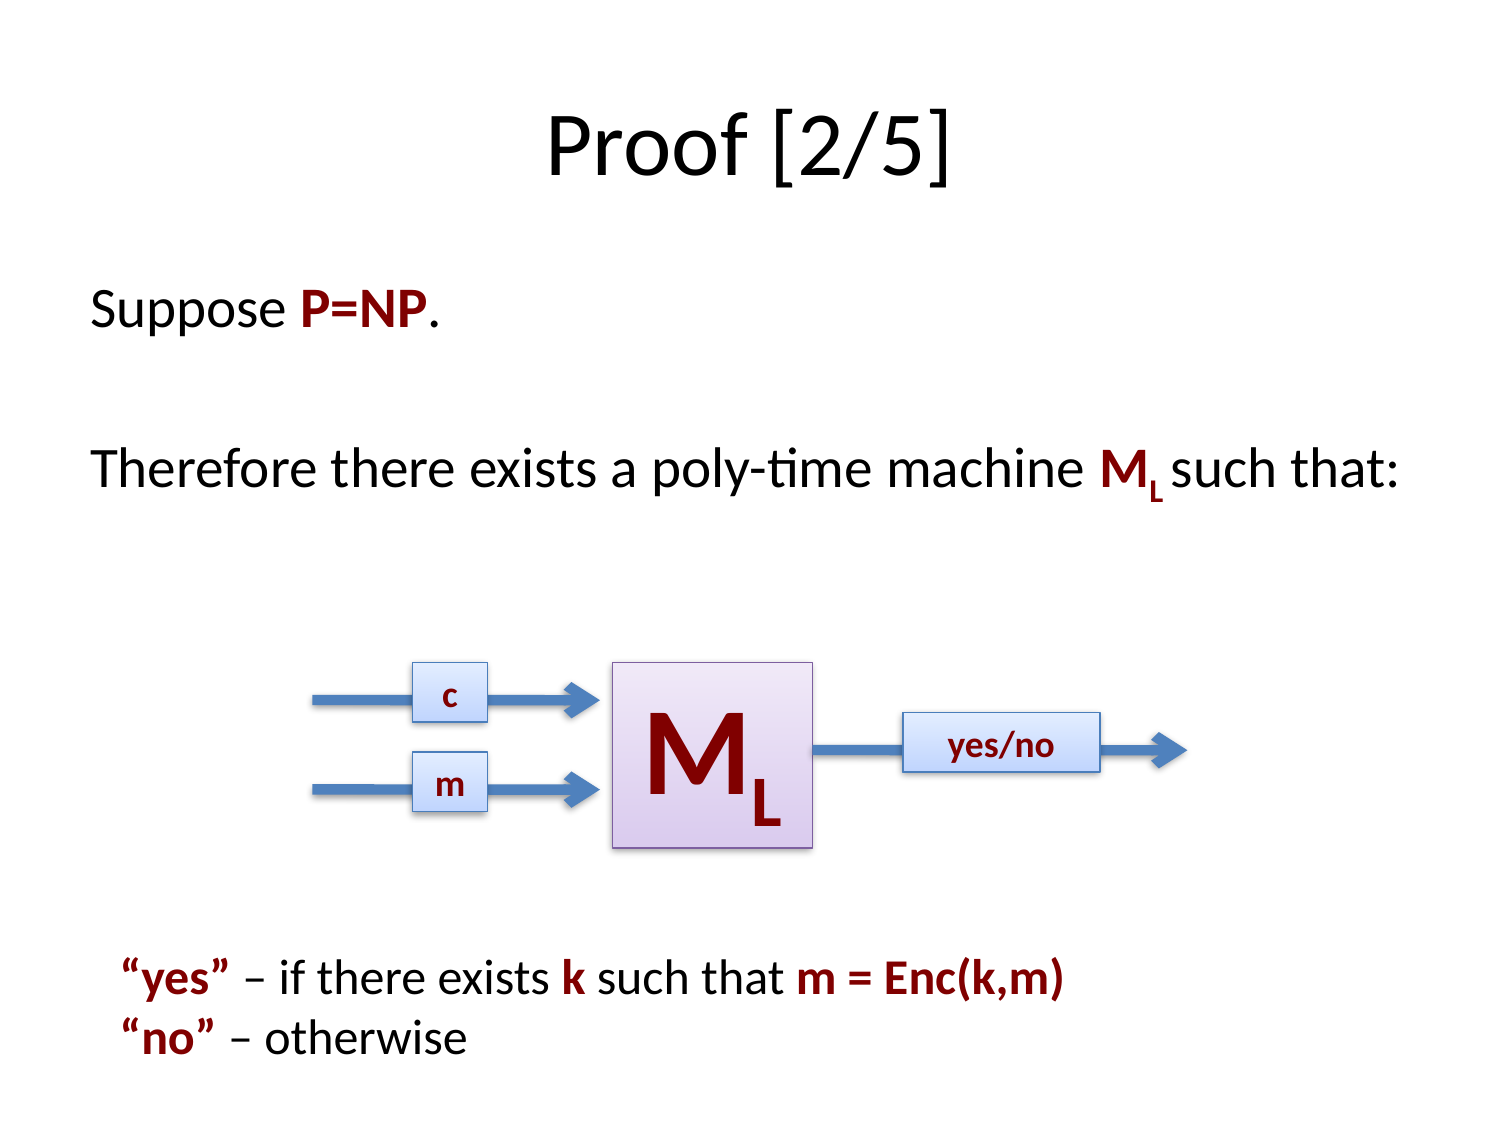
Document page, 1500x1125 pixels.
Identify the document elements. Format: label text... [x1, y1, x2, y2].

text_box “yes” – if there exists k such that m = Enc(k,m) “no” – otherwise [104, 937, 1081, 1073]
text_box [312, 662, 1188, 830]
list Suppose P=NP. Therefore there exists a poly-time machine ML such that: [75, 262, 1425, 563]
title Proof [2/5] [75, 45, 1425, 233]
